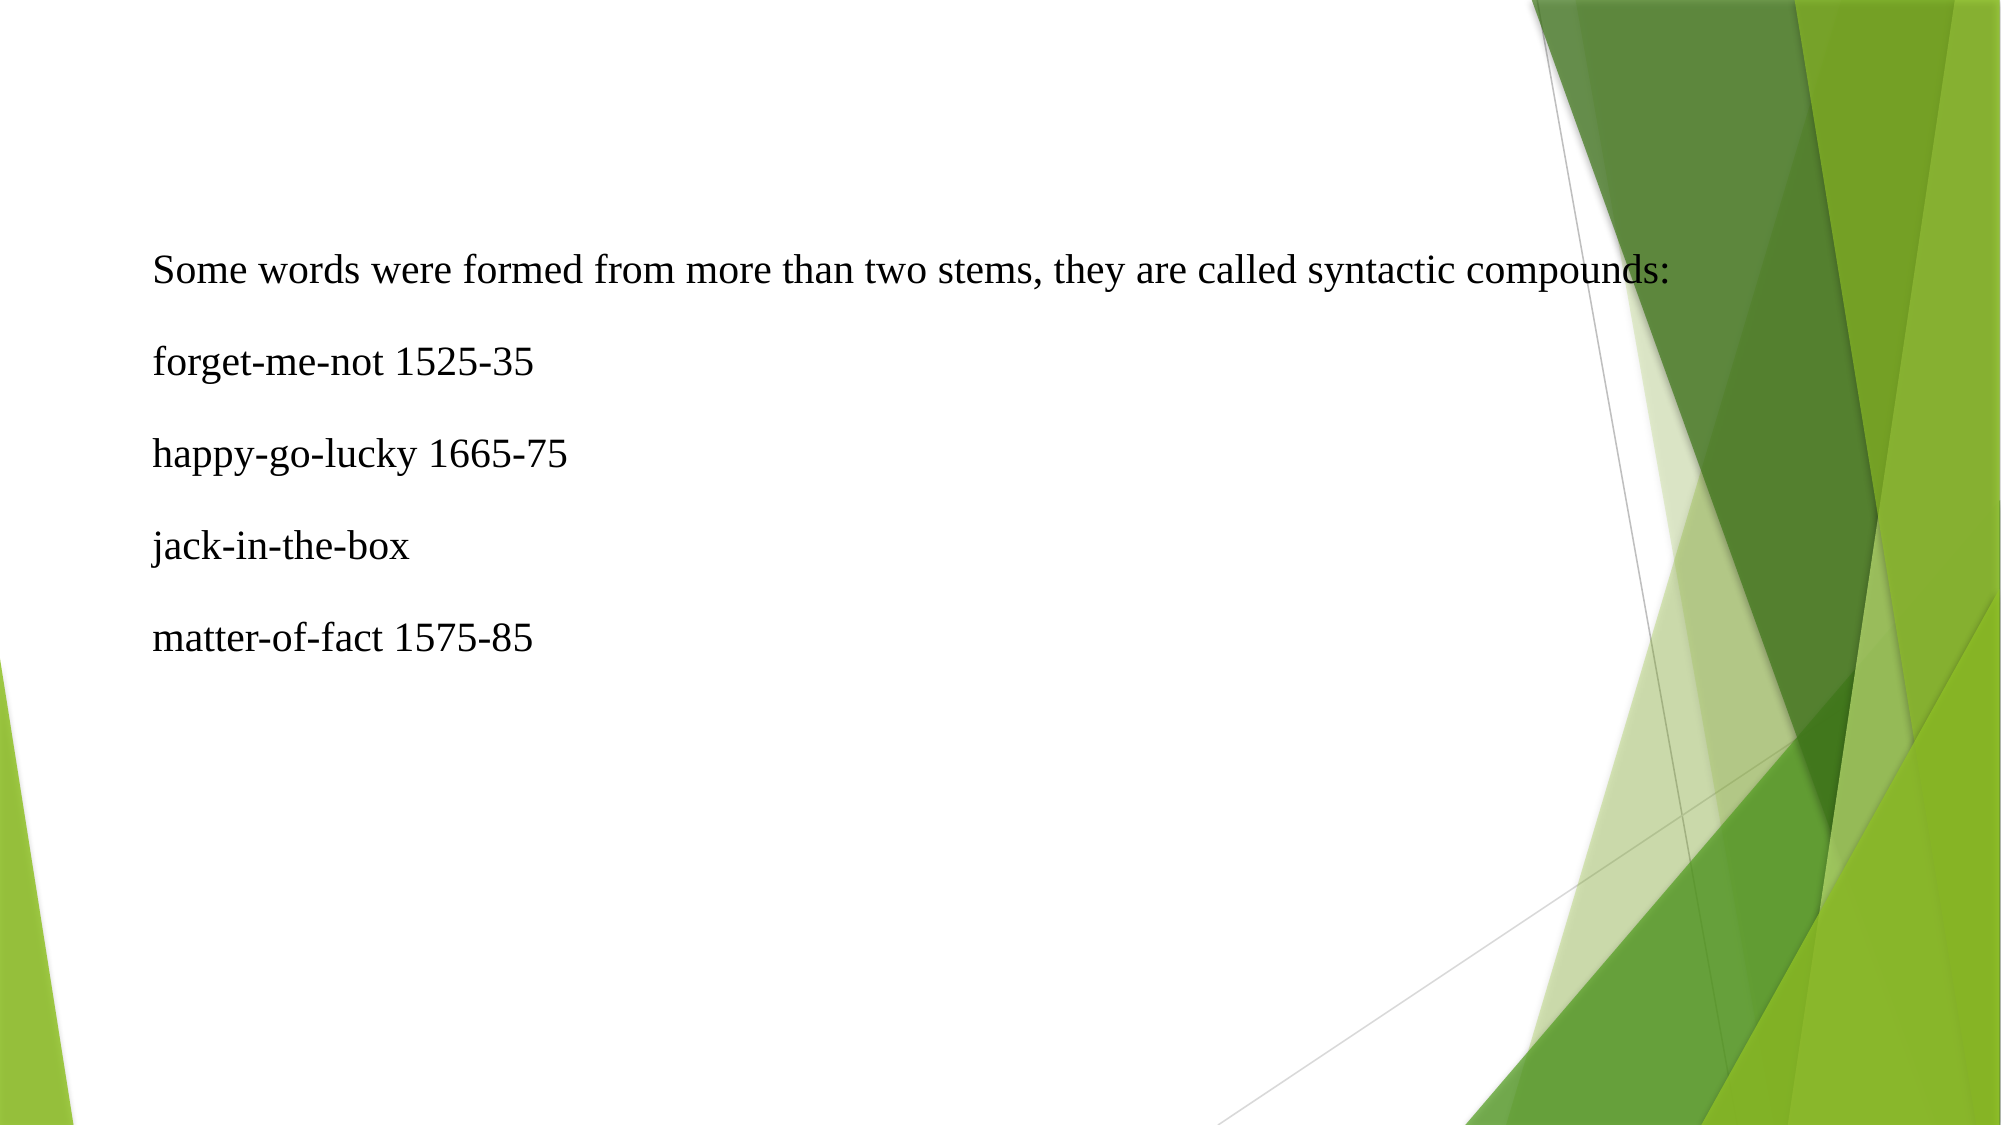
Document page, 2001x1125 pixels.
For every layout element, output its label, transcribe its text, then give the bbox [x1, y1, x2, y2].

list Some words were formed from more than two stems, they are called syntactic compounds: forget-me-not 1525-35 happy-go-lucky 1665-75 jack-in-the-box matter-of-fact 1575-85 [137, 209, 1863, 1015]
